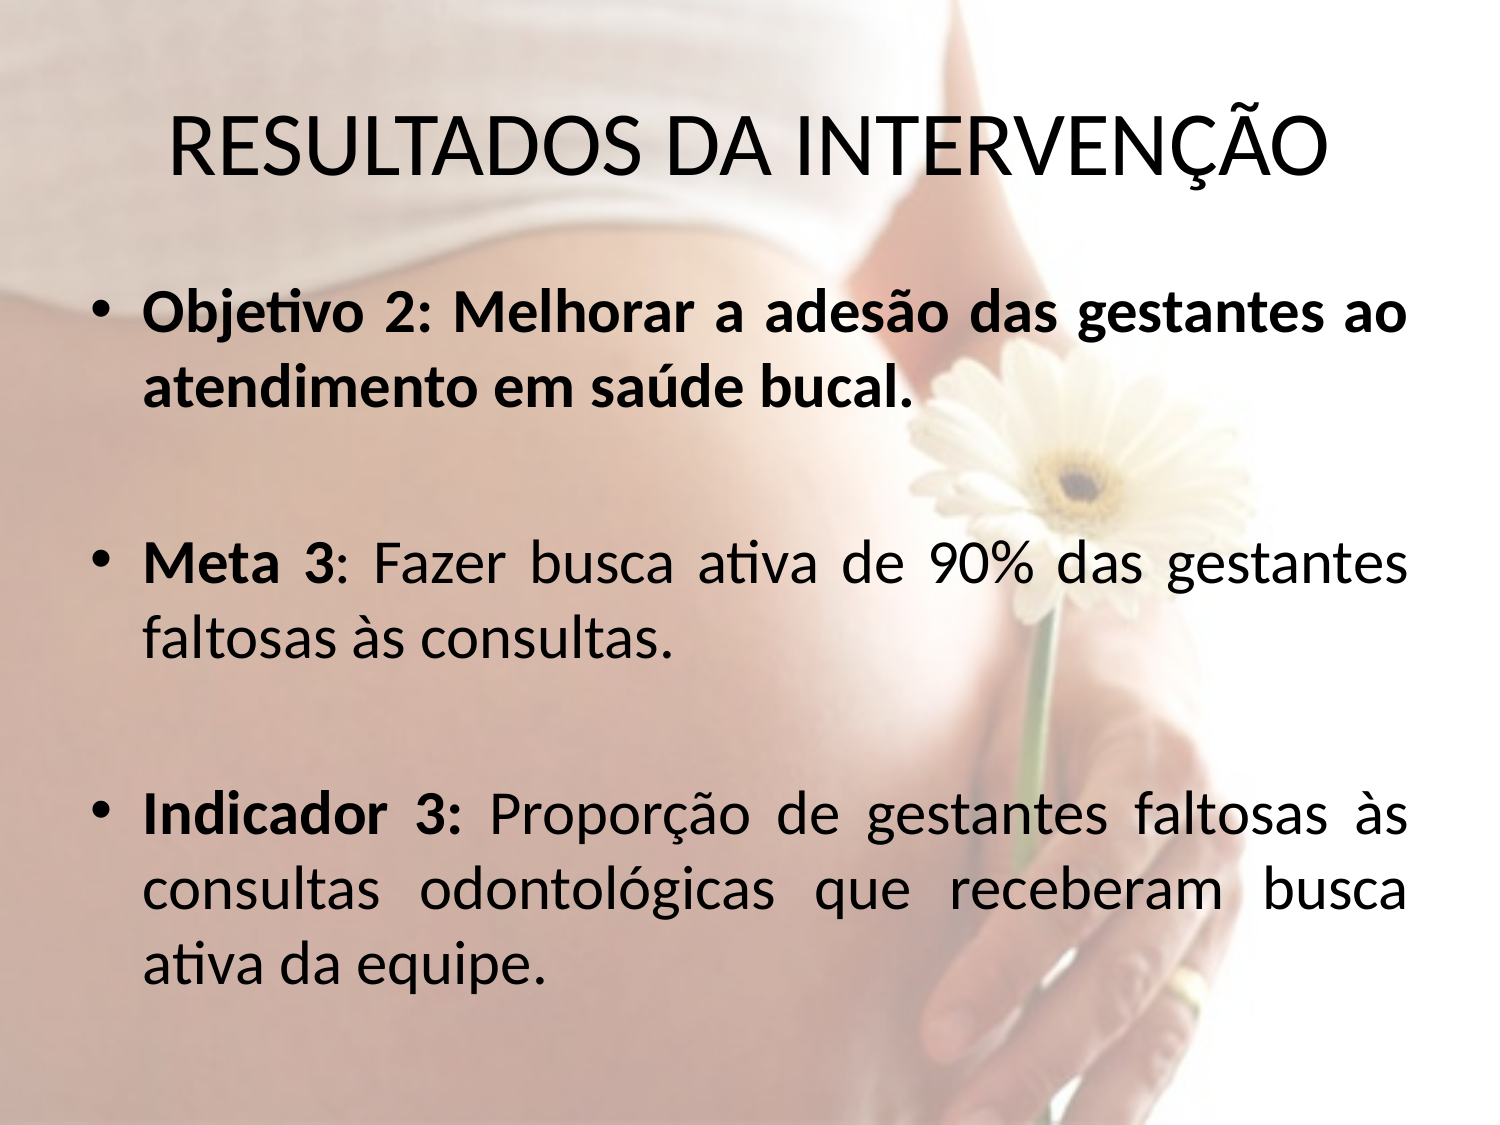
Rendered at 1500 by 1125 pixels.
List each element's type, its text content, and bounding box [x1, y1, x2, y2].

title RESULTADOS DA INTERVENÇÃO [75, 45, 1425, 233]
list Objetivo 2: Melhorar a adesão das gestantes ao atendimento em saúde bucal. Meta 3: Fazer busca ativa de 90% das gestantes faltosas às consultas. Indicador 3: Proporção de gestantes faltosas às consultas odontológicas que receberam busca ativa da equipe. [75, 262, 1425, 1005]
